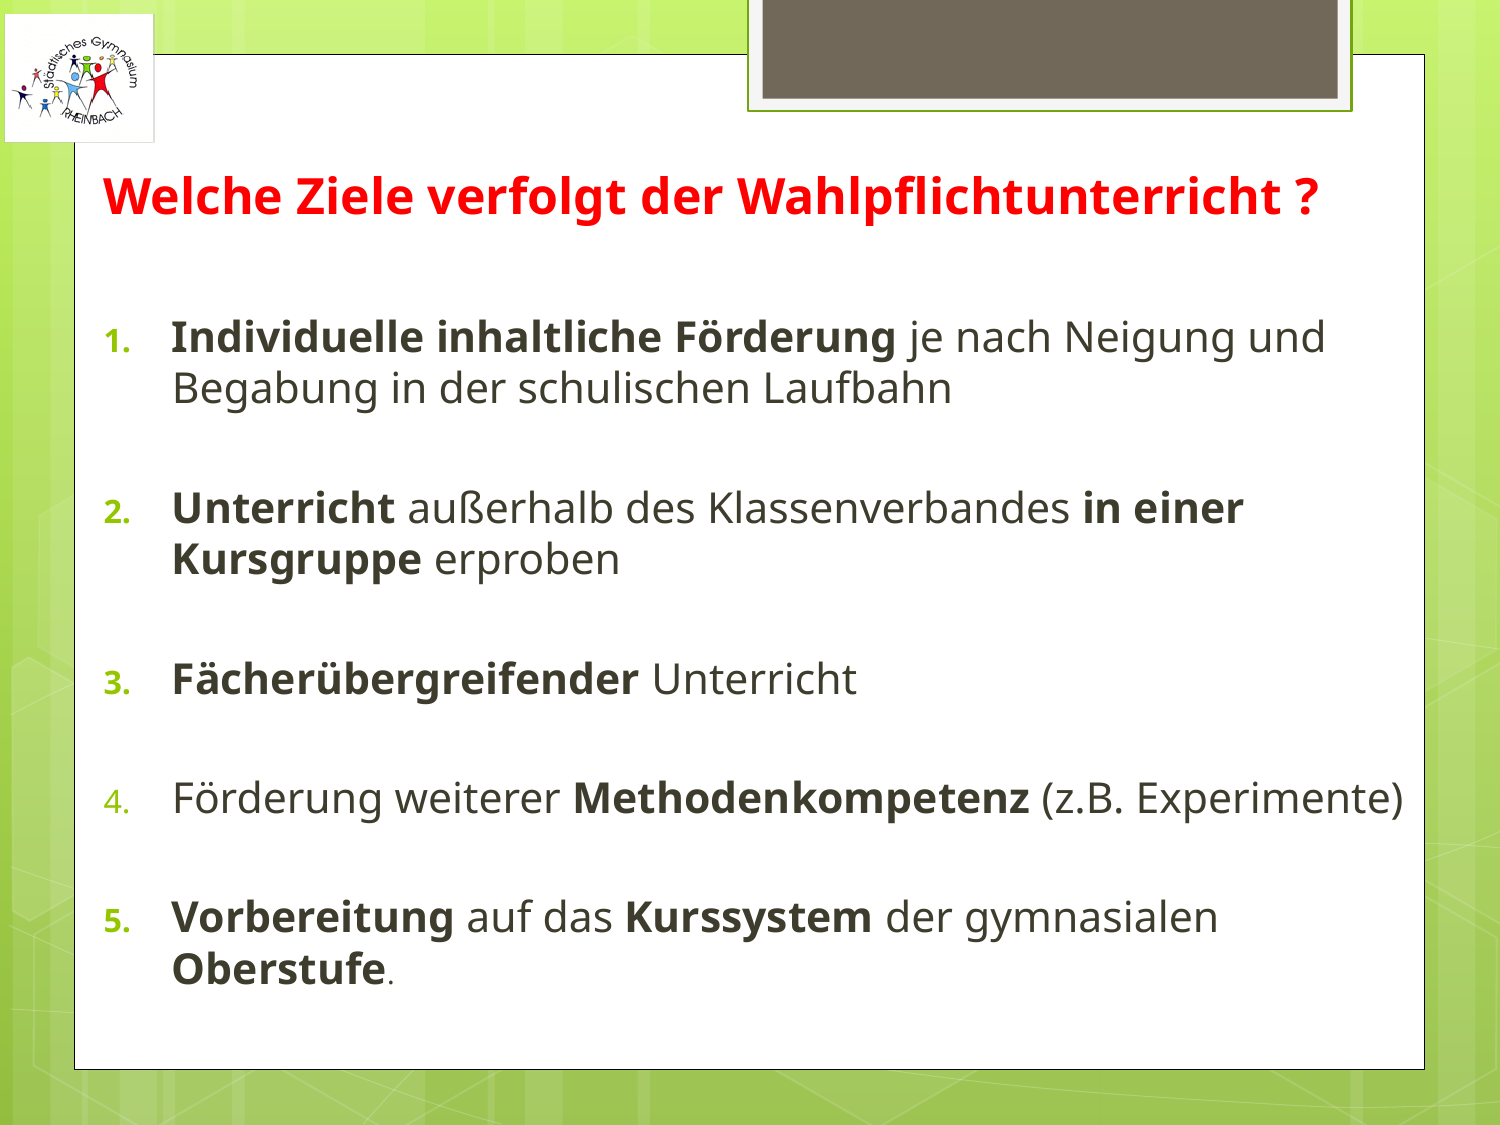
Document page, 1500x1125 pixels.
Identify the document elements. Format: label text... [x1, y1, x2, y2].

picture [0, 14, 170, 143]
title Welche Ziele verfolgt der Wahlpflichtunterricht ? [88, 101, 1412, 232]
list Individuelle inhaltliche Förderung je nach Neigung und Begabung in der schulischen Laufbahn Unterricht außerhalb des Klassenverbandes in einer Kursgruppe erproben Fächerübergreifender Unterricht Förderung weiterer Methodenkompetenz (z.B. Experimente) Vorbereitung auf das Kurssystem der gymnasialen Oberstufe. [88, 302, 1424, 1040]
